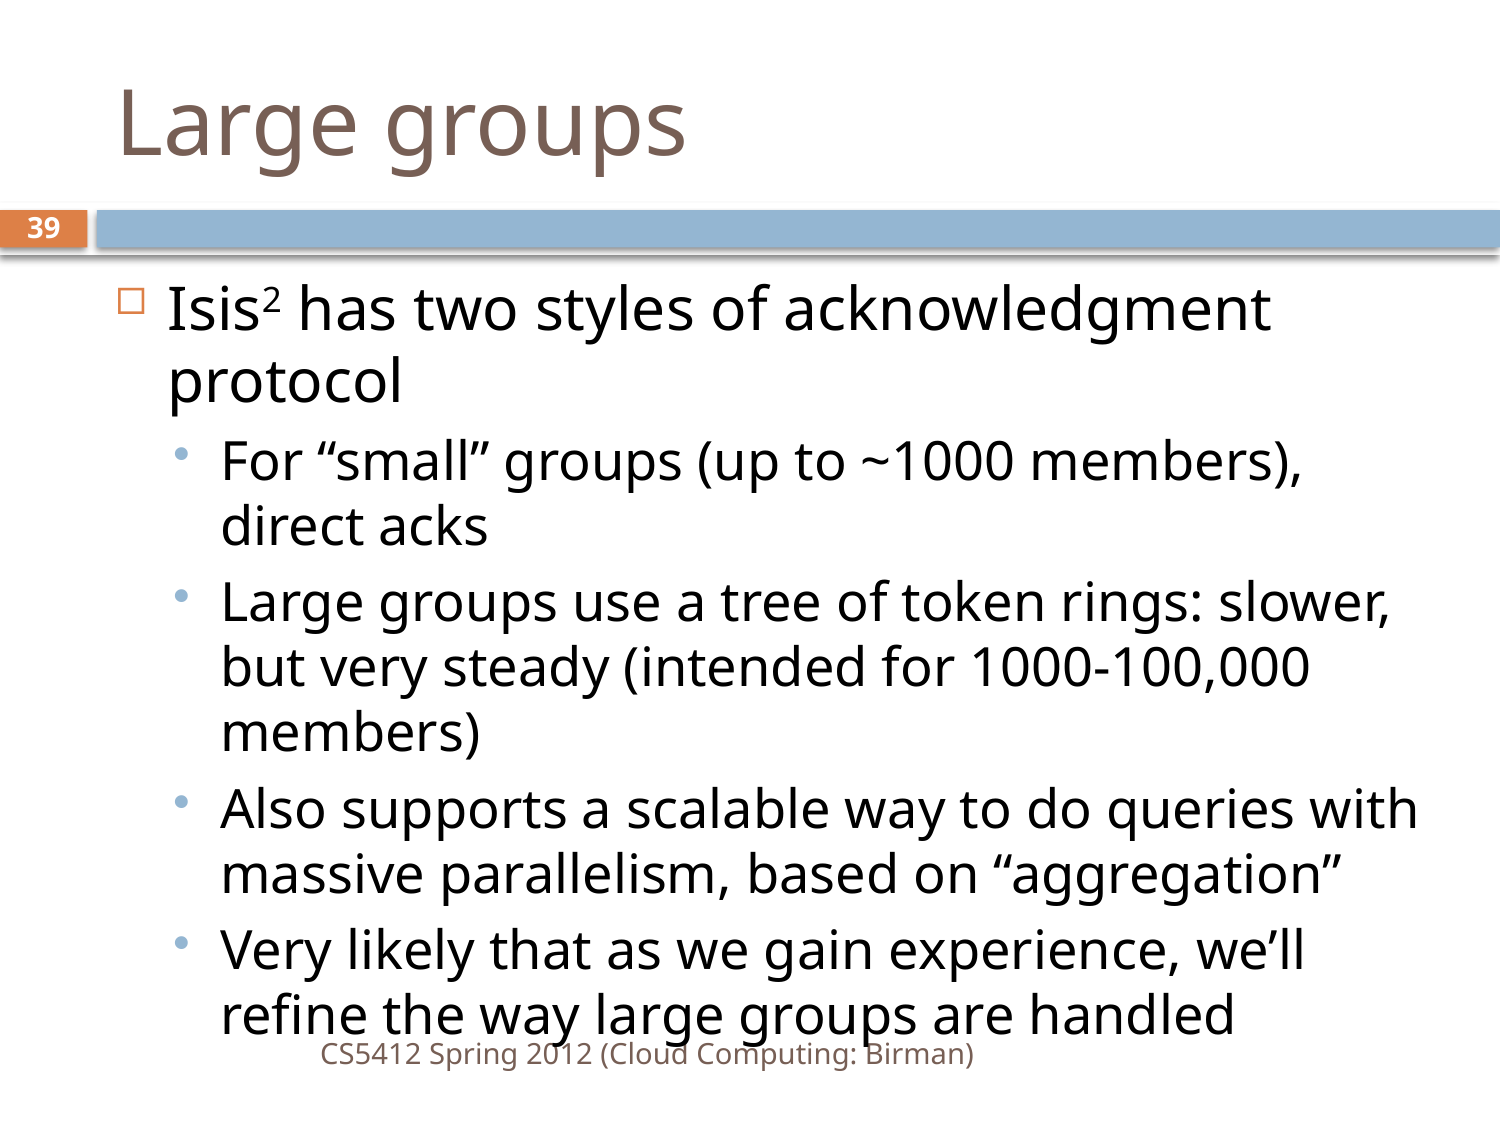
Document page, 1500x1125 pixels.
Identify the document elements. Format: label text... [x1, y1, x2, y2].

list Isis2 has two styles of acknowledgment protocol For “small” groups (up to ~1000 members), direct acks Large groups use a tree of token rings: slower, but very steady (intended for 1000-100,000 members) Also supports a scalable way to do queries with massive parallelism, based on “aggregation” Very likely that as we gain experience, we’ll refine the way large groups are handled [100, 262, 1438, 1000]
slide_number 39 [0, 208, 88, 249]
title Large groups [100, 37, 1438, 200]
footer CS5412 Spring 2012 (Cloud Computing: Birman) [99, 1024, 990, 1085]
